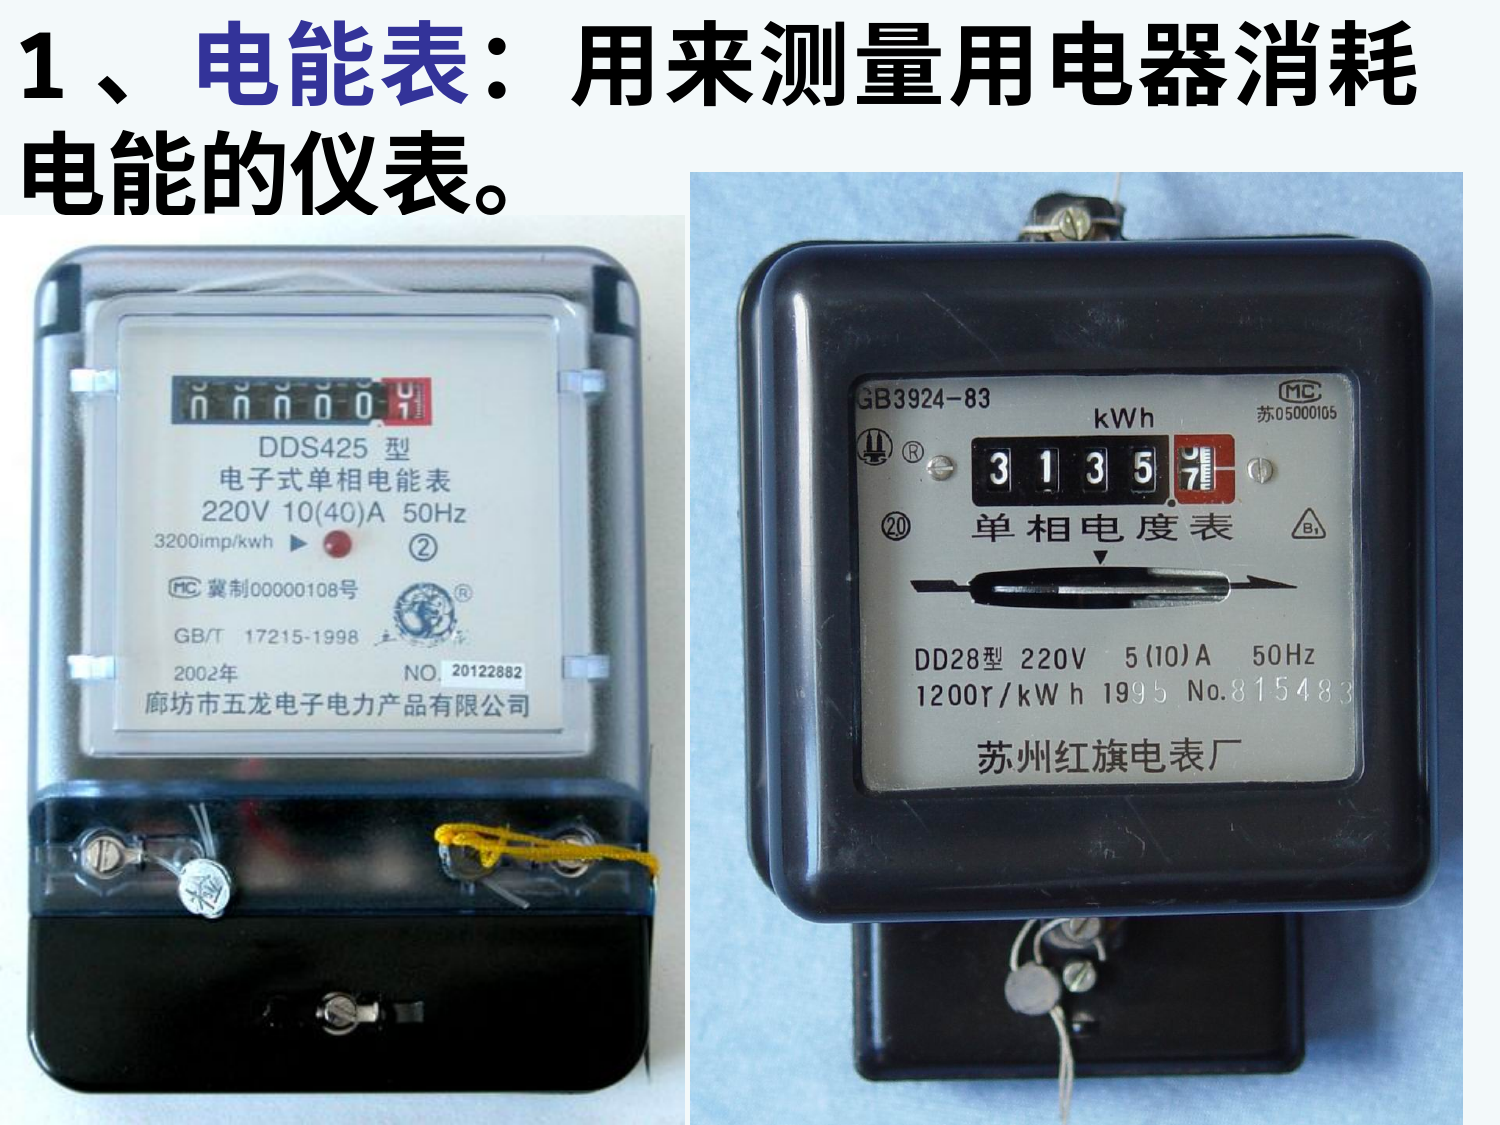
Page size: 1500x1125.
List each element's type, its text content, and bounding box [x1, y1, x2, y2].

text_box 1、电能表：用来测量用电器消耗电能的仪表。 [0, 0, 1436, 215]
picture [0, 215, 685, 1125]
picture [690, 172, 1463, 1125]
